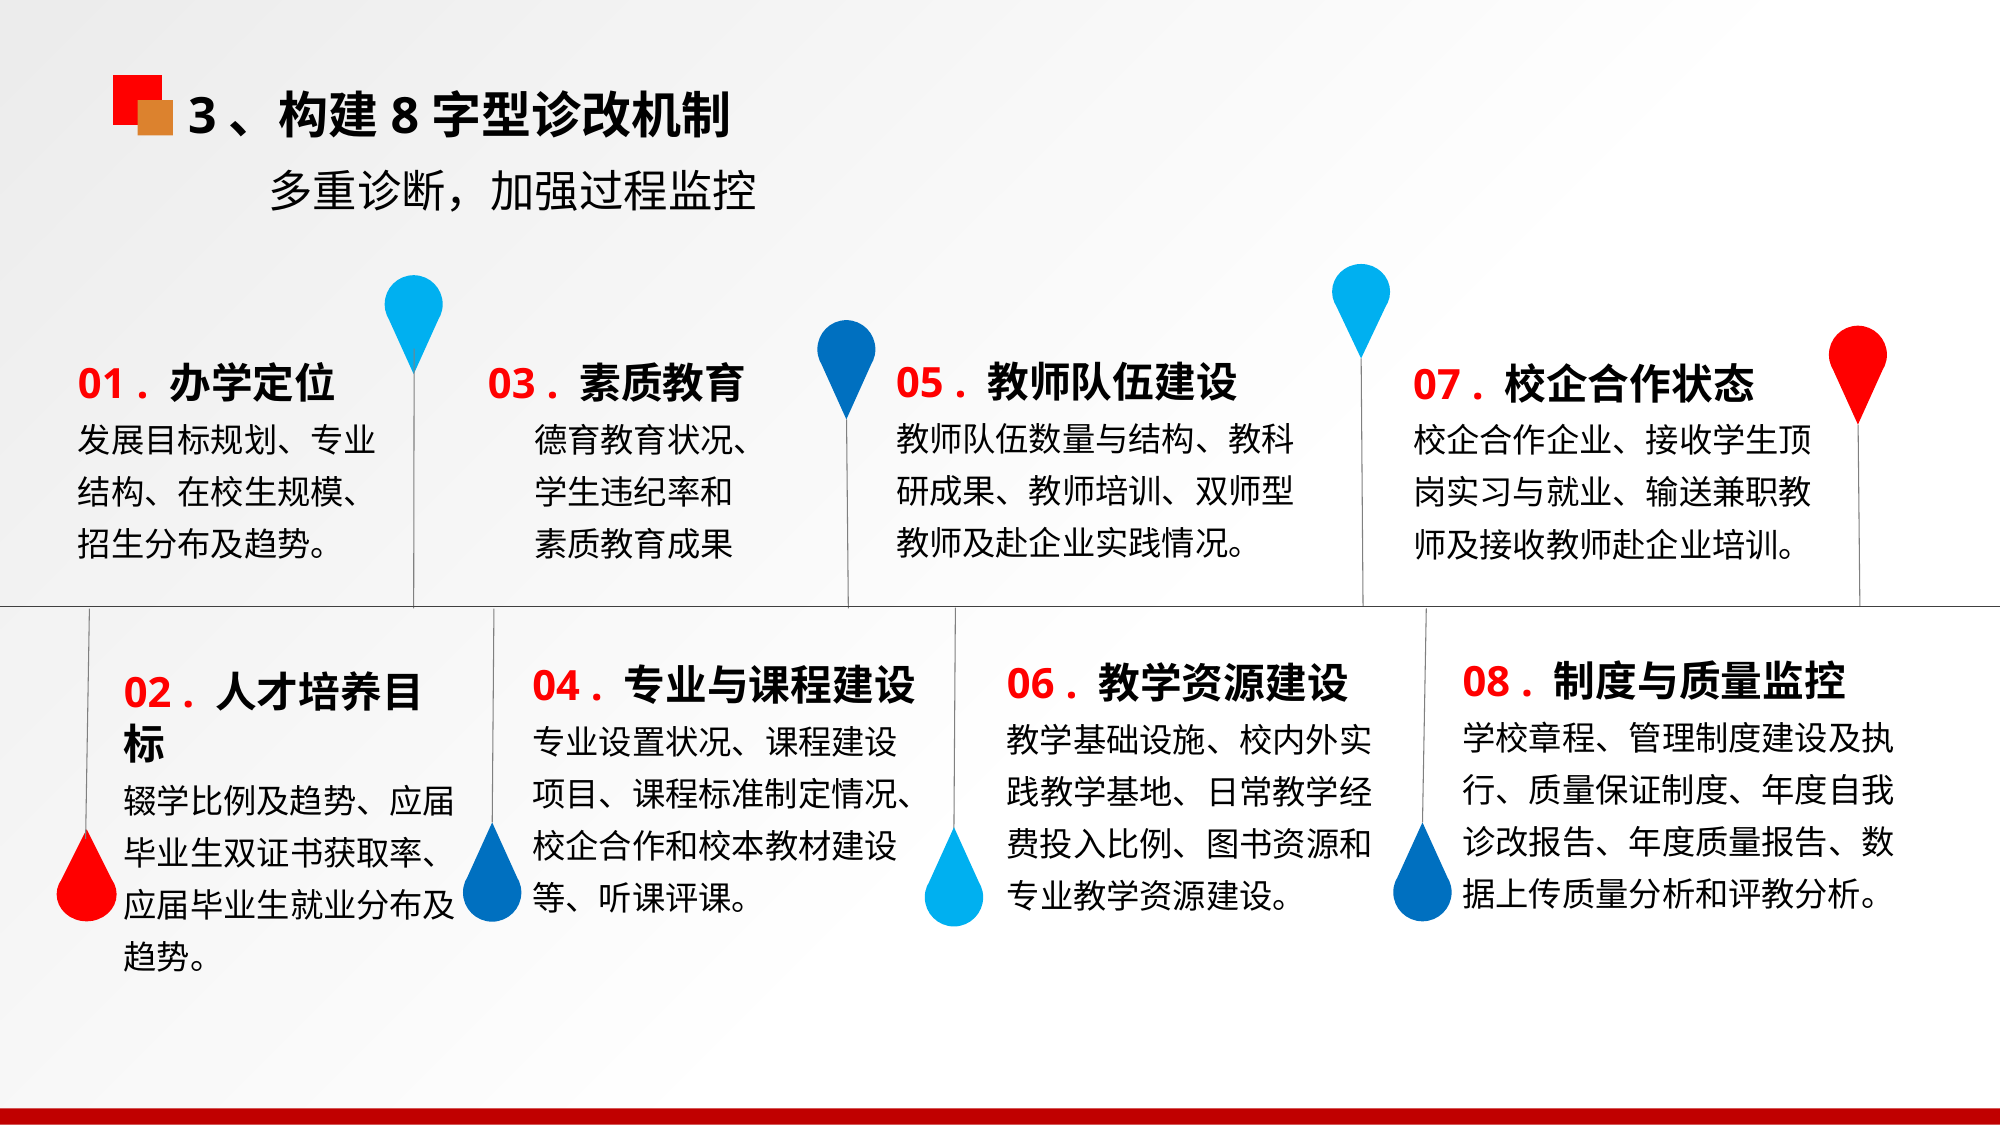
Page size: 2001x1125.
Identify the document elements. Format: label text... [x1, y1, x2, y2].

text_box 多重诊断，加强过程监控 [268, 163, 800, 217]
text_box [384, 275, 443, 606]
text_box 3、构建8字型诊改机制 [173, 76, 941, 152]
text_box 08 . 制度与质量监控 学校章程、管理制度建设及执行、质量保证制度、年度自我诊改报告、年度质量报告、数据上传质量分析和评教分析。 [1452, 645, 1929, 921]
text_box [0, 1108, 2000, 1125]
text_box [1393, 608, 1452, 922]
text_box 06 . 教学资源建设 教学基础设施、校内外实践教学基地、日常教学经费投入比例、图书资源和专业教学资源建设。 [991, 647, 1395, 924]
text_box 07 . 校企合作状态 校企合作企业、接收学生顶岗实习与就业、输送兼职教师及接收教师赴企业培训。 [1398, 347, 1828, 572]
text_box 02 . 人才培养目标 辍学比例及趋势、应届毕业生双证书获取率、应届毕业生就业分布及趋势。 [108, 656, 480, 984]
text_box [137, 99, 174, 136]
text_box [924, 607, 984, 927]
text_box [1332, 264, 1391, 606]
text_box 01 . 办学定位 发展目标规划、专业结构、在校生规模、招生分布及趋势。 [62, 347, 384, 571]
text_box 04 . 专业与课程建设 专业设置状况、课程建设项目、课程标准制定情况、校企合作和校本教材建设等、听课评课。 [517, 649, 924, 925]
text_box 03 . 素质教育 德育教育状况、 学生违纪率和 素质教育成果 [451, 347, 779, 571]
text_box [113, 75, 162, 125]
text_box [1828, 325, 1887, 606]
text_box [817, 320, 876, 606]
text_box 05 . 教师队伍建设 教师队伍数量与结构、教科研成果、教师培训、双师型教师及赴企业实践情况。 [881, 346, 1317, 570]
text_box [462, 608, 522, 922]
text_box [56, 608, 117, 922]
